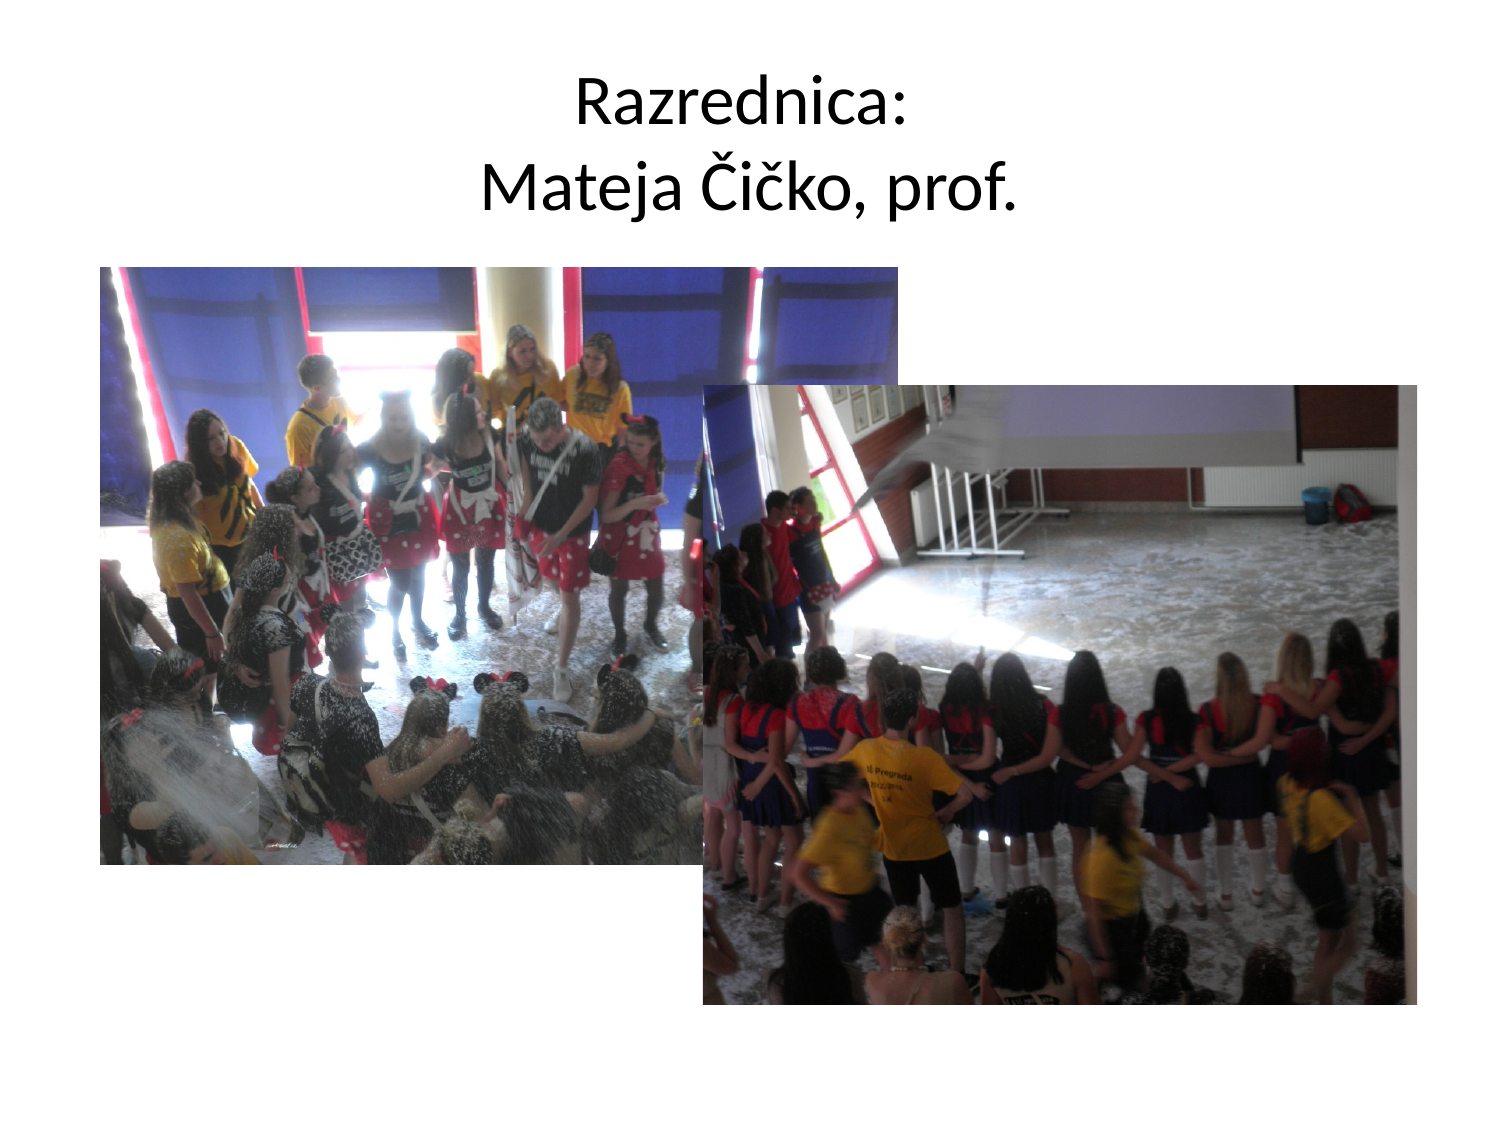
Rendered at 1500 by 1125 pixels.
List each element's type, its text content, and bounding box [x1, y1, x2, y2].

picture [100, 266, 898, 866]
title Razrednica: Mateja Čičko, prof. [75, 45, 1425, 233]
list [702, 385, 1418, 1006]
